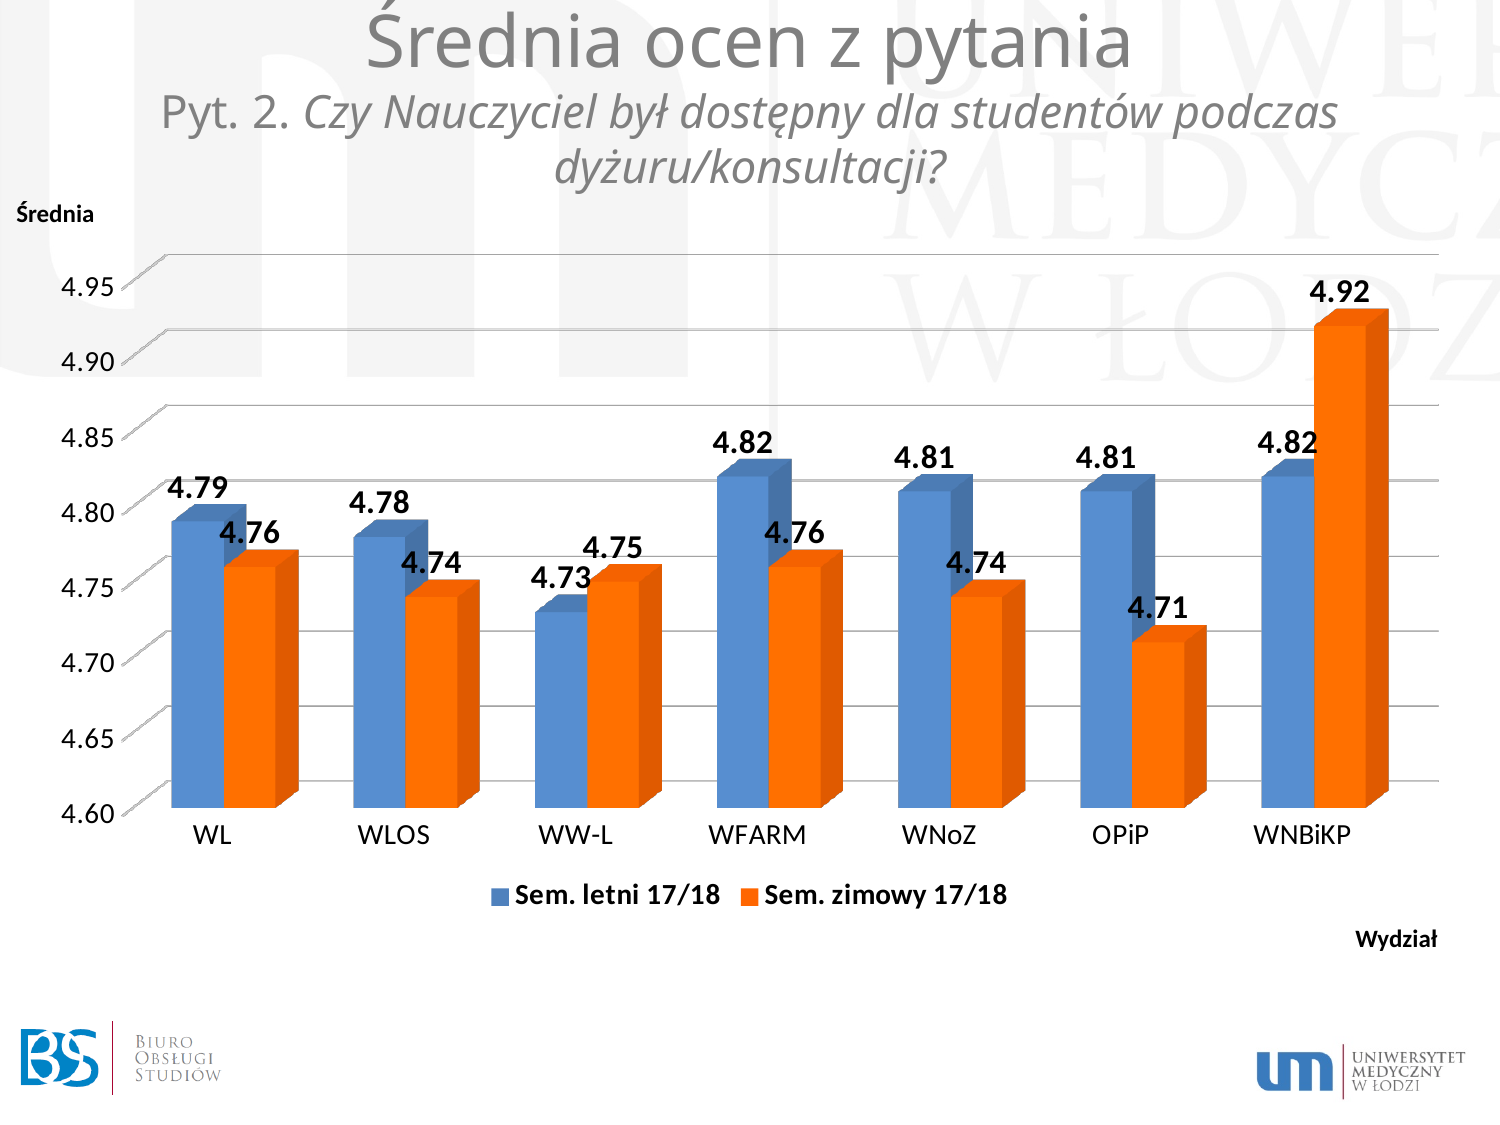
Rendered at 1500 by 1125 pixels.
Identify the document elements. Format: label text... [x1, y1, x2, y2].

chart [9, 240, 1491, 919]
picture [0, 188, 1500, 1125]
text_box Wydział [1340, 915, 1500, 960]
text_box Średnia [1, 190, 209, 235]
title Średnia ocen z pytania Pyt. 2. Czy Nauczyciel był dostępny dla studentów podczas dyżuru/konsultacji? [0, 0, 1500, 188]
